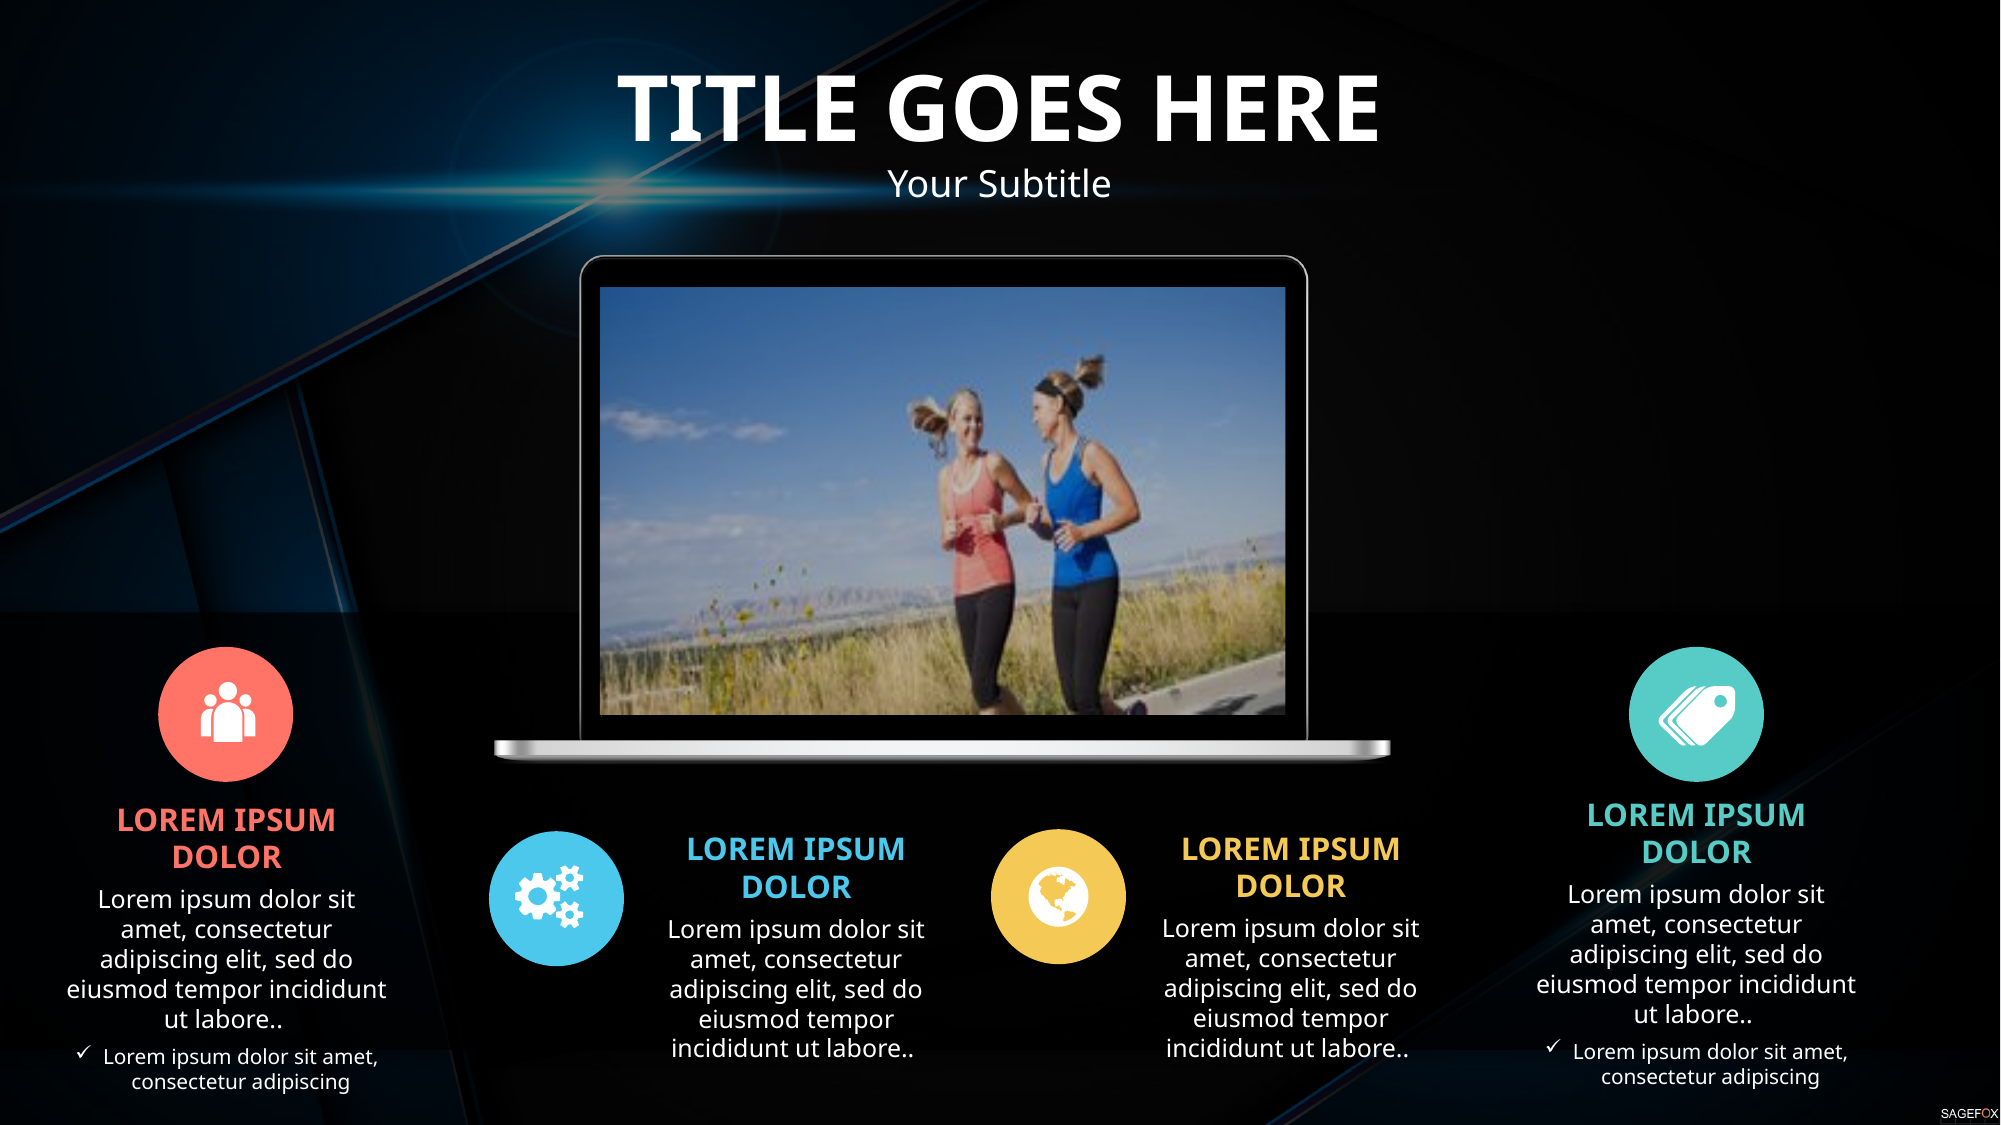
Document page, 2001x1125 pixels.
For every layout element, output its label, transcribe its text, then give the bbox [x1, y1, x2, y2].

text_box [200, 702, 256, 742]
text_box [0, 611, 2000, 1051]
text_box LOREM IPSUM DOLOR Lorem ipsum dolor sit amet, consectetur adipiscing elit, sed do eiusmod tempor incididunt ut labore.. Lorem ipsum dolor sit amet, consectetur adipiscing [46, 792, 407, 1101]
text_box LOREM IPSUM DOLOR Lorem ipsum dolor sit amet, consectetur adipiscing elit, sed do eiusmod tempor incididunt ut labore.. [1126, 821, 1456, 1080]
text_box LOREM IPSUM DOLOR Lorem ipsum dolor sit amet, consectetur adipiscing elit, sed do eiusmod tempor incididunt ut labore.. Lorem ipsum dolor sit amet, consectetur adipiscing [1516, 787, 1877, 1096]
text_box TITLE GOES HERE Your Subtitle [548, 42, 1452, 212]
text_box [989, 828, 1126, 966]
text_box [157, 645, 295, 783]
text_box [239, 694, 252, 707]
text_box [1627, 645, 1766, 783]
text_box [1028, 866, 1089, 927]
text_box [487, 830, 626, 968]
picture [0, 0, 2001, 1125]
text_box [1658, 686, 1736, 746]
text_box [515, 865, 584, 929]
text_box LOREM IPSUM DOLOR Lorem ipsum dolor sit amet, consectetur adipiscing elit, sed do eiusmod tempor incididunt ut labore.. [631, 822, 962, 1081]
text_box [204, 694, 217, 707]
text_box [218, 681, 238, 701]
